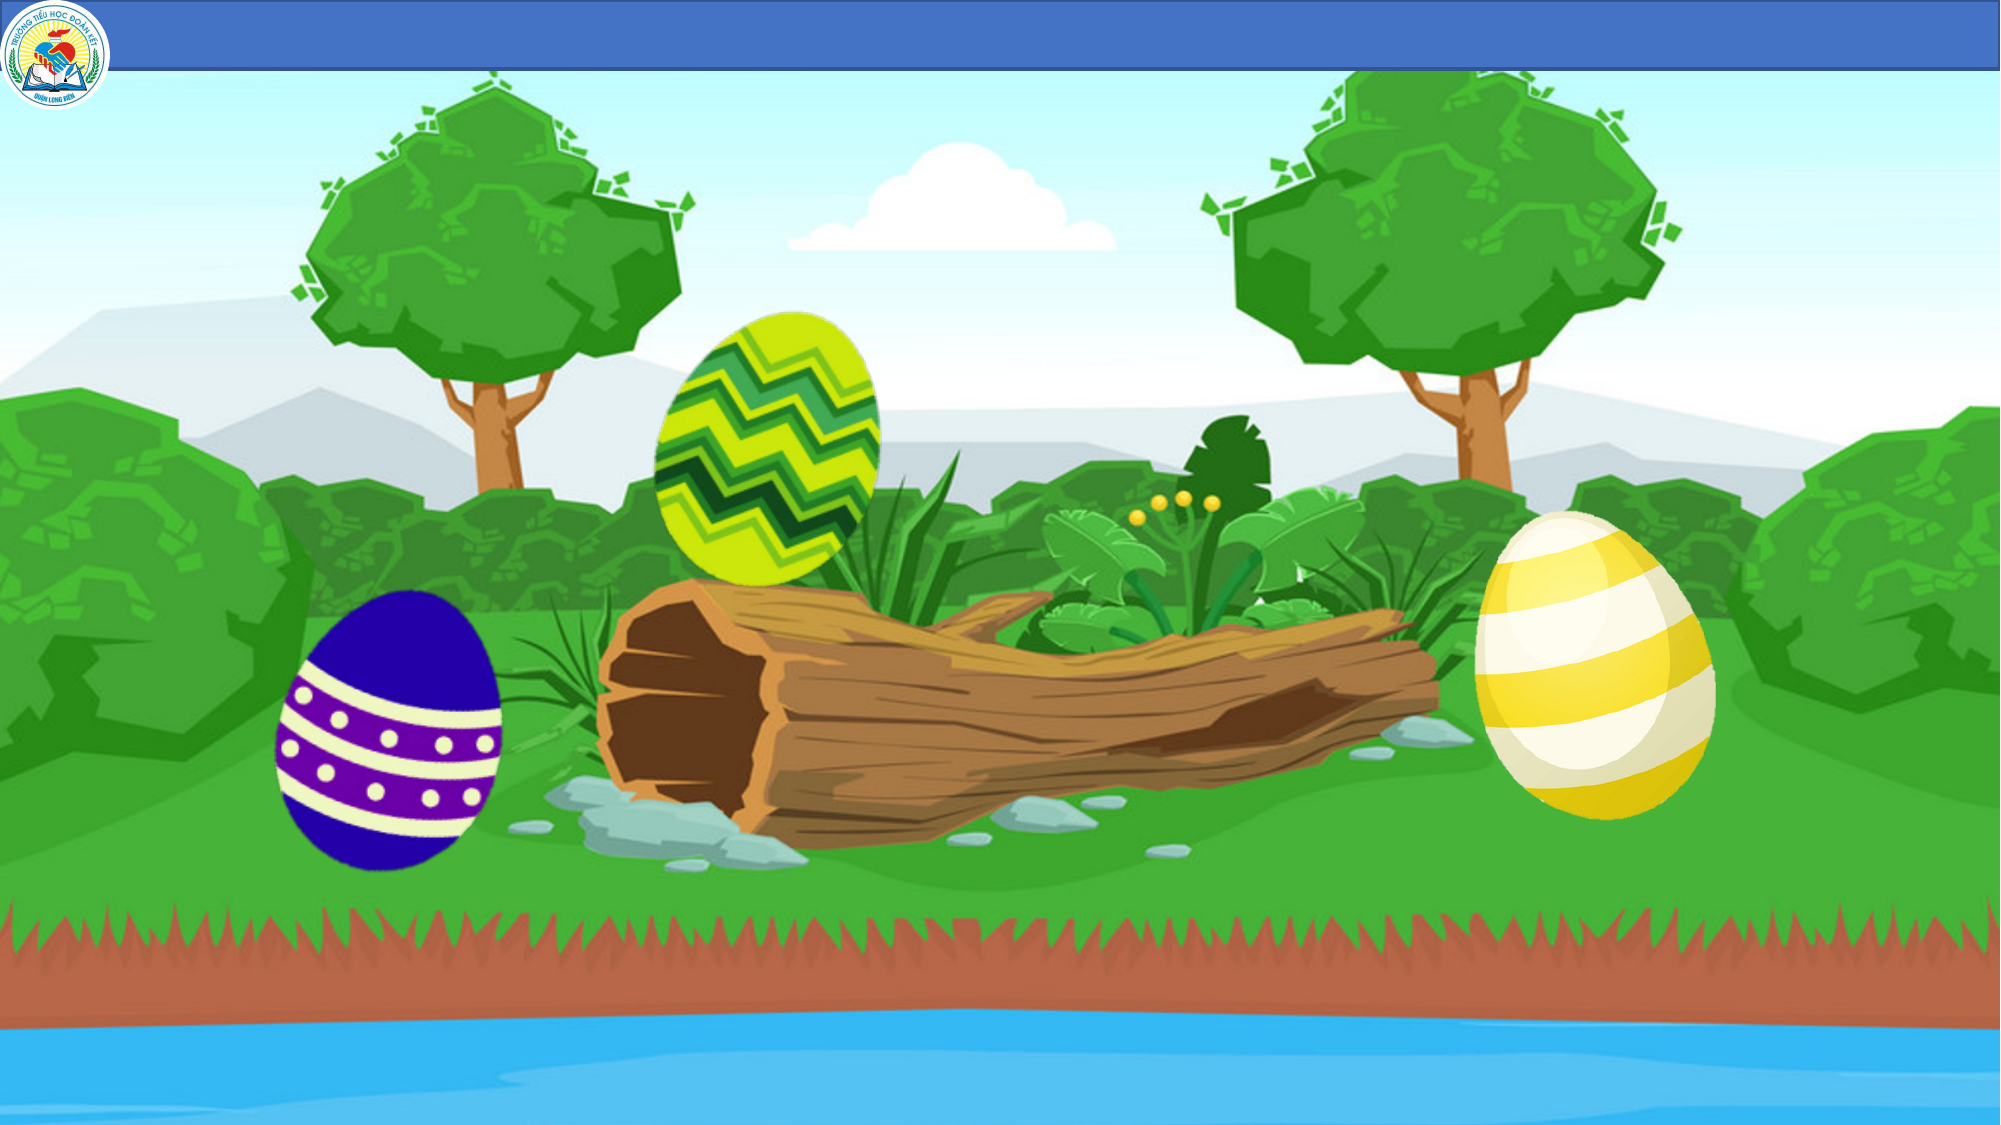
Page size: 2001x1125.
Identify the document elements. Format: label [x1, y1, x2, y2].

text_box [112, 0, 2000, 68]
picture [0, 0, 2001, 1125]
